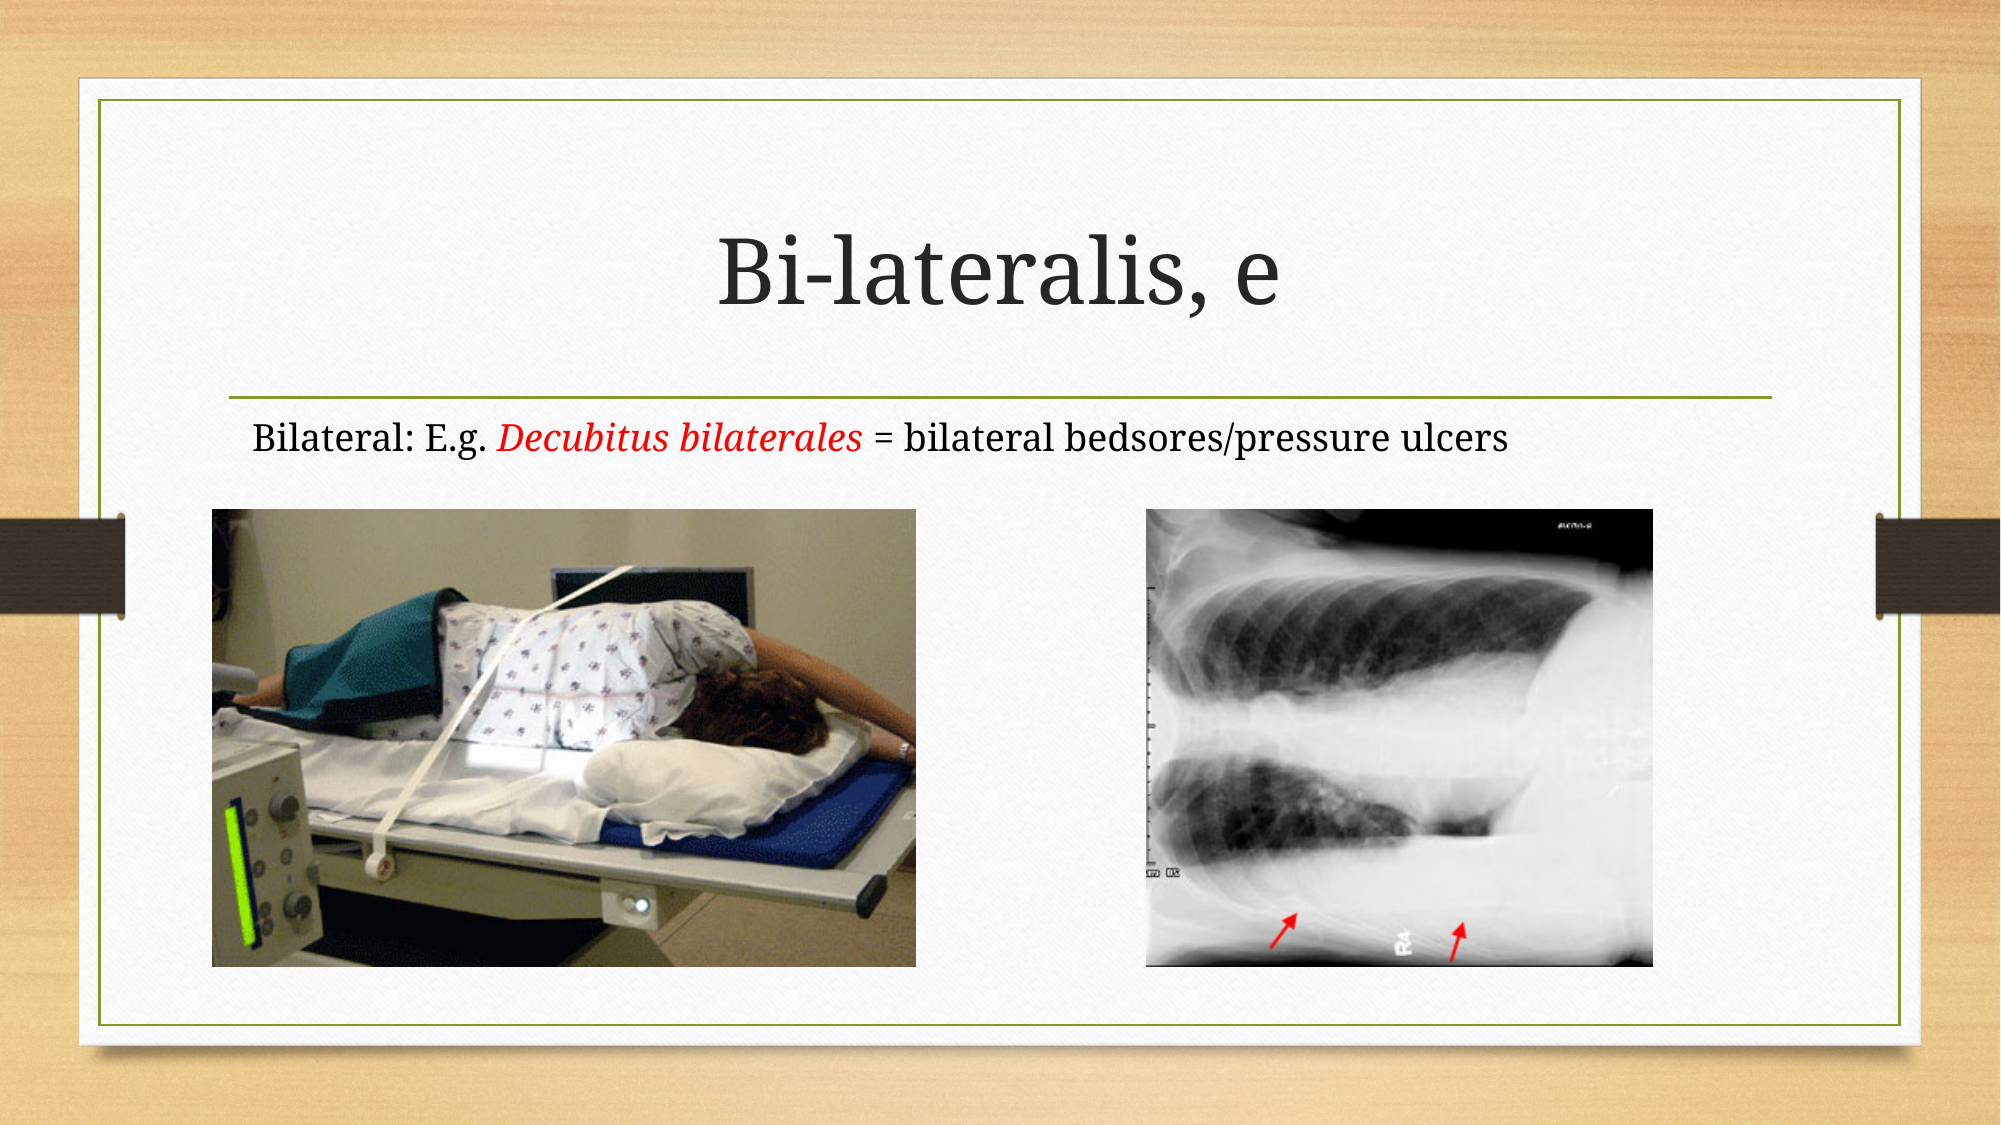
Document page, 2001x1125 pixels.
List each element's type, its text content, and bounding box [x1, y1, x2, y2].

picture [0, 0, 2001, 1125]
title Bi-lateralis, e [212, 161, 1788, 375]
text_box Bilateral: E.g. Decubitus bilaterales = bilateral bedsores/pressure ulcers [237, 406, 1862, 467]
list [212, 509, 916, 967]
